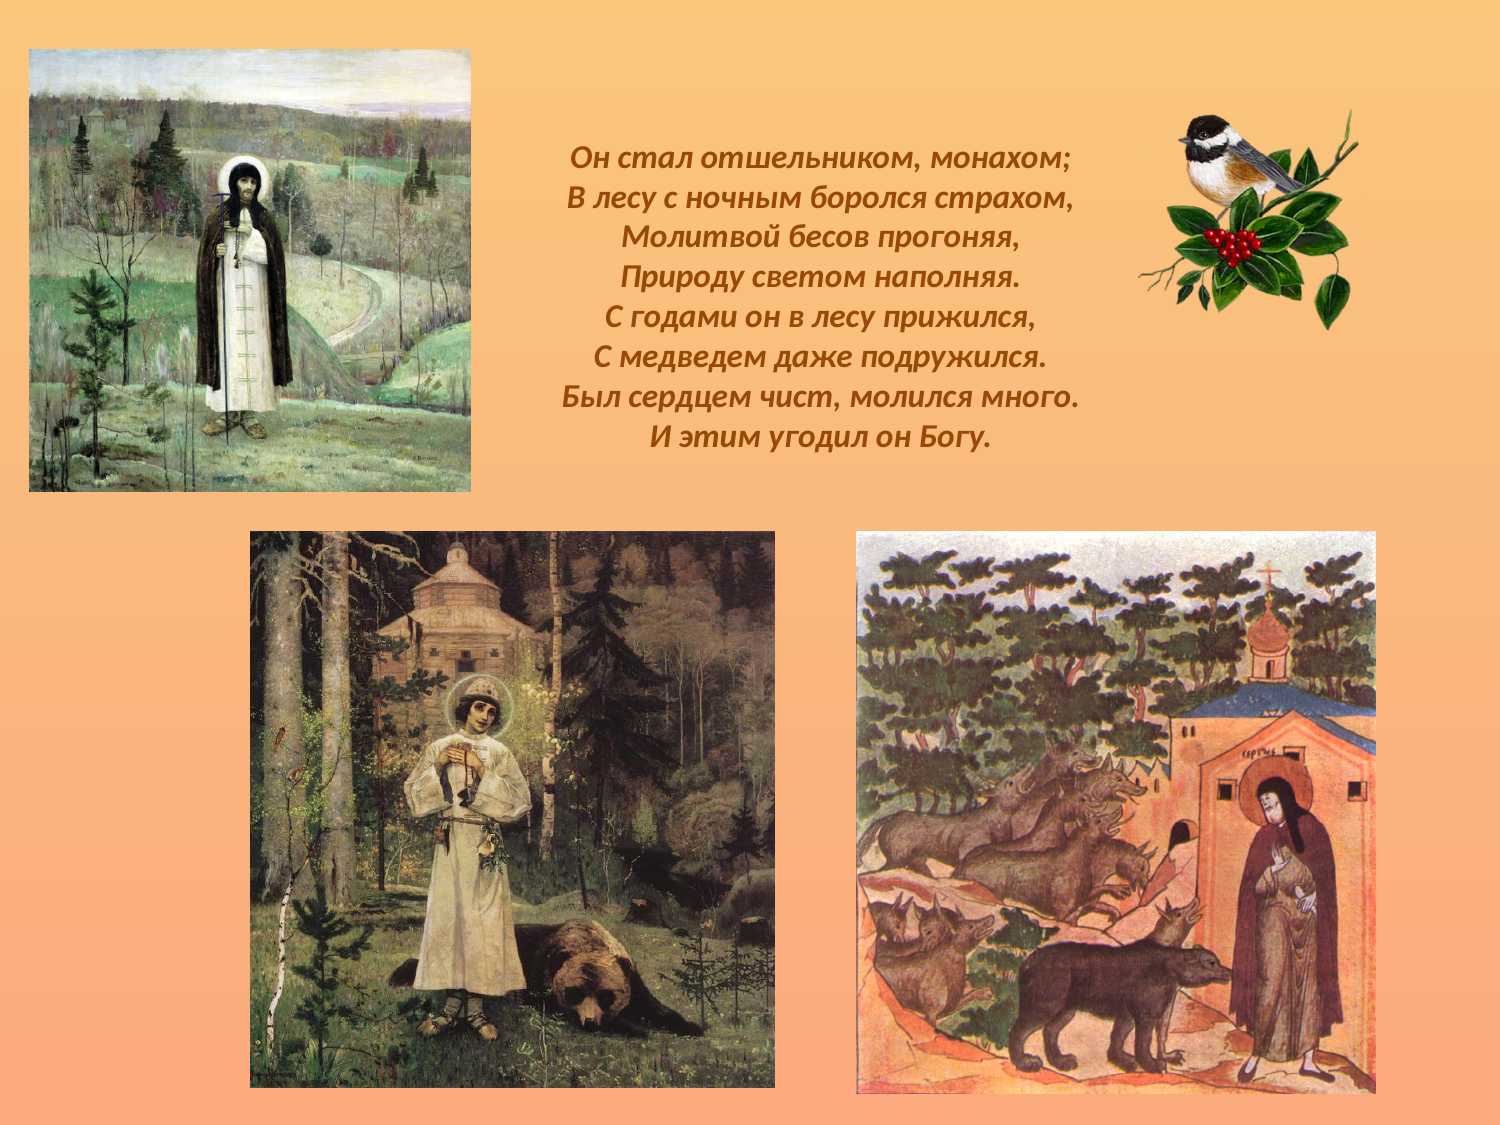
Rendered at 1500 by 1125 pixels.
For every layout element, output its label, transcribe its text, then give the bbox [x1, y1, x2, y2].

title Он стал отшельником, монахом; В лесу с ночным боролся страхом, Молитвой бесов прогоняя, Природу светом наполняя. С годами он в лесу прижился, С медведем даже подружился. Был сердцем чист, молился много. И этим угодил он Богу. [476, 138, 1496, 491]
picture [856, 531, 1377, 1094]
picture [1137, 101, 1377, 339]
picture [29, 49, 471, 493]
picture [249, 530, 775, 1089]
